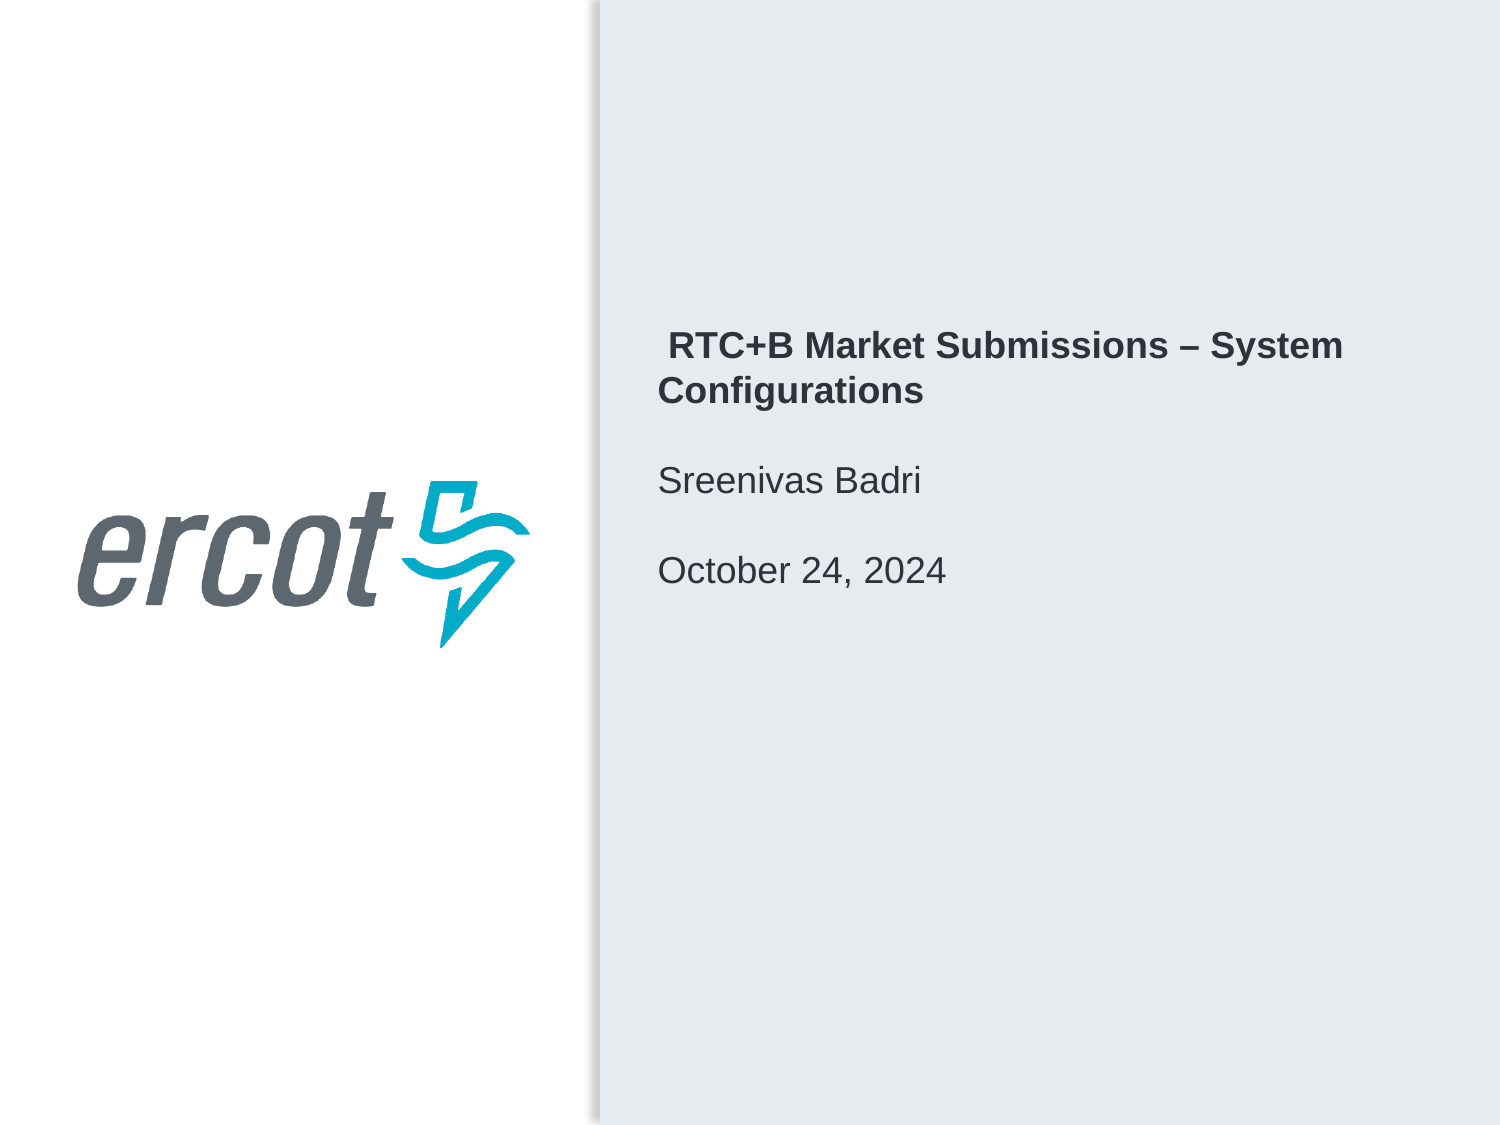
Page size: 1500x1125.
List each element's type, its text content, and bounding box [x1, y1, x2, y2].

text_box RTC+B Market Submissions – System Configurations Sreenivas Badri October 24, 2024 [642, 313, 1500, 598]
picture [68, 471, 538, 654]
